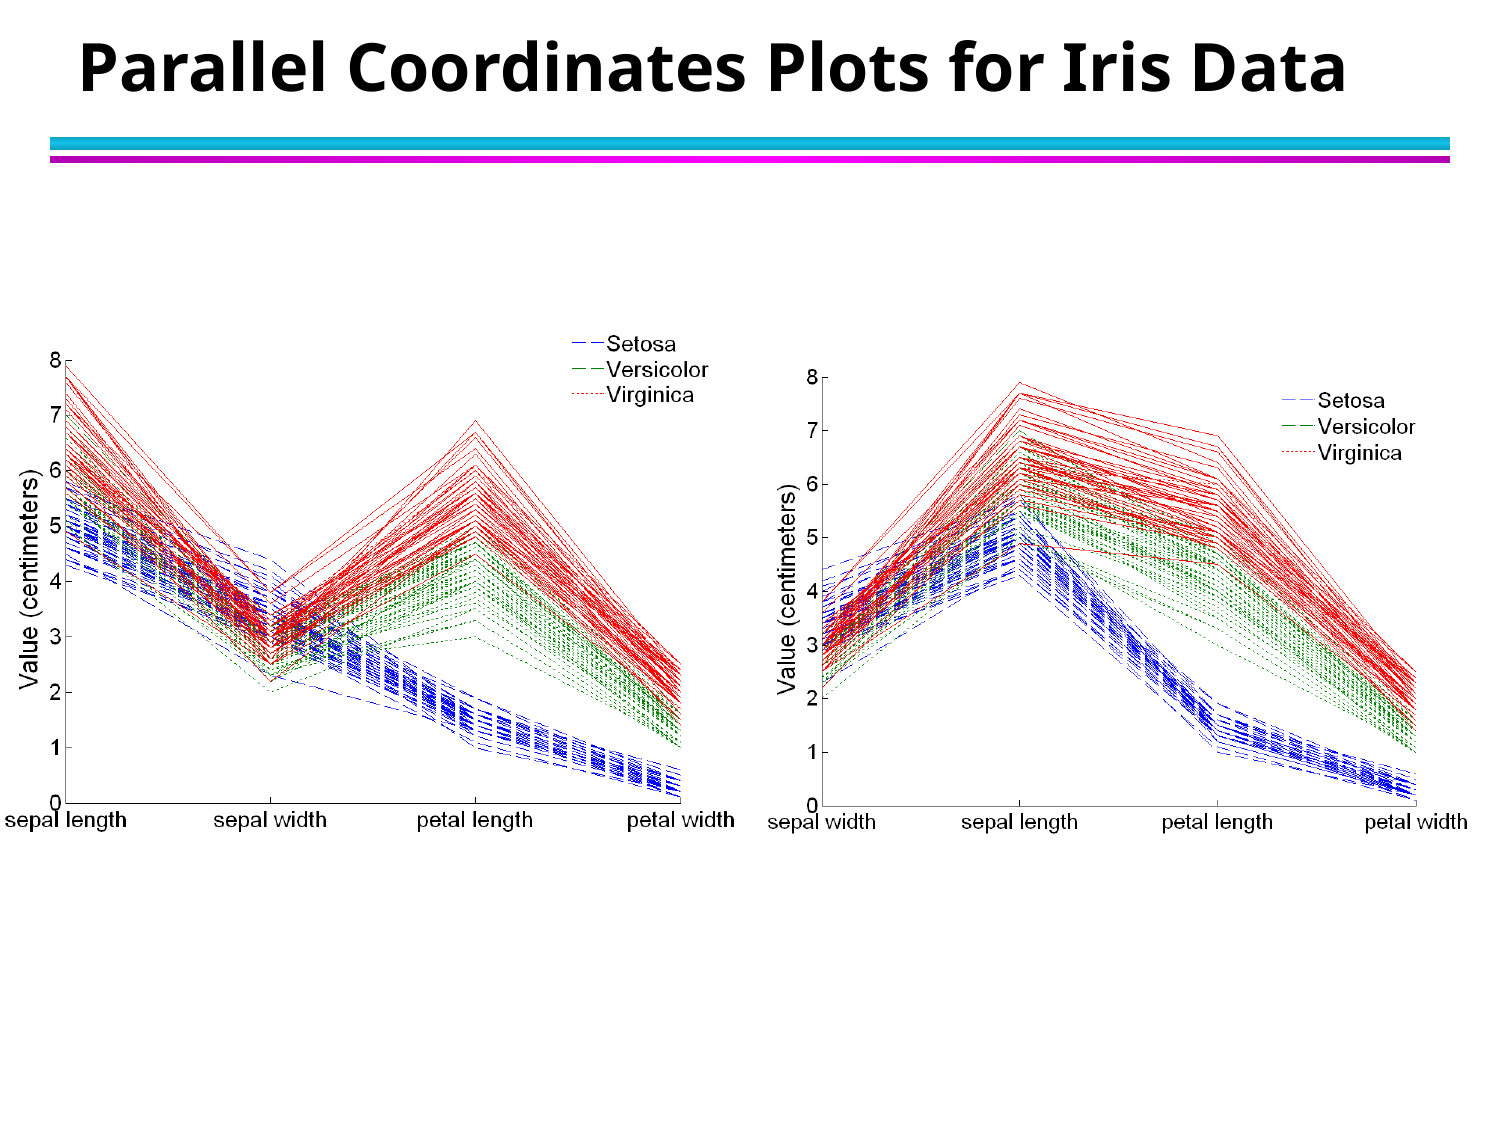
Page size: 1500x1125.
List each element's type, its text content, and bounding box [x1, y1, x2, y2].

picture [0, 324, 756, 850]
title Parallel Coordinates Plots for Iris Data [62, 24, 1421, 113]
picture [762, 337, 1476, 863]
